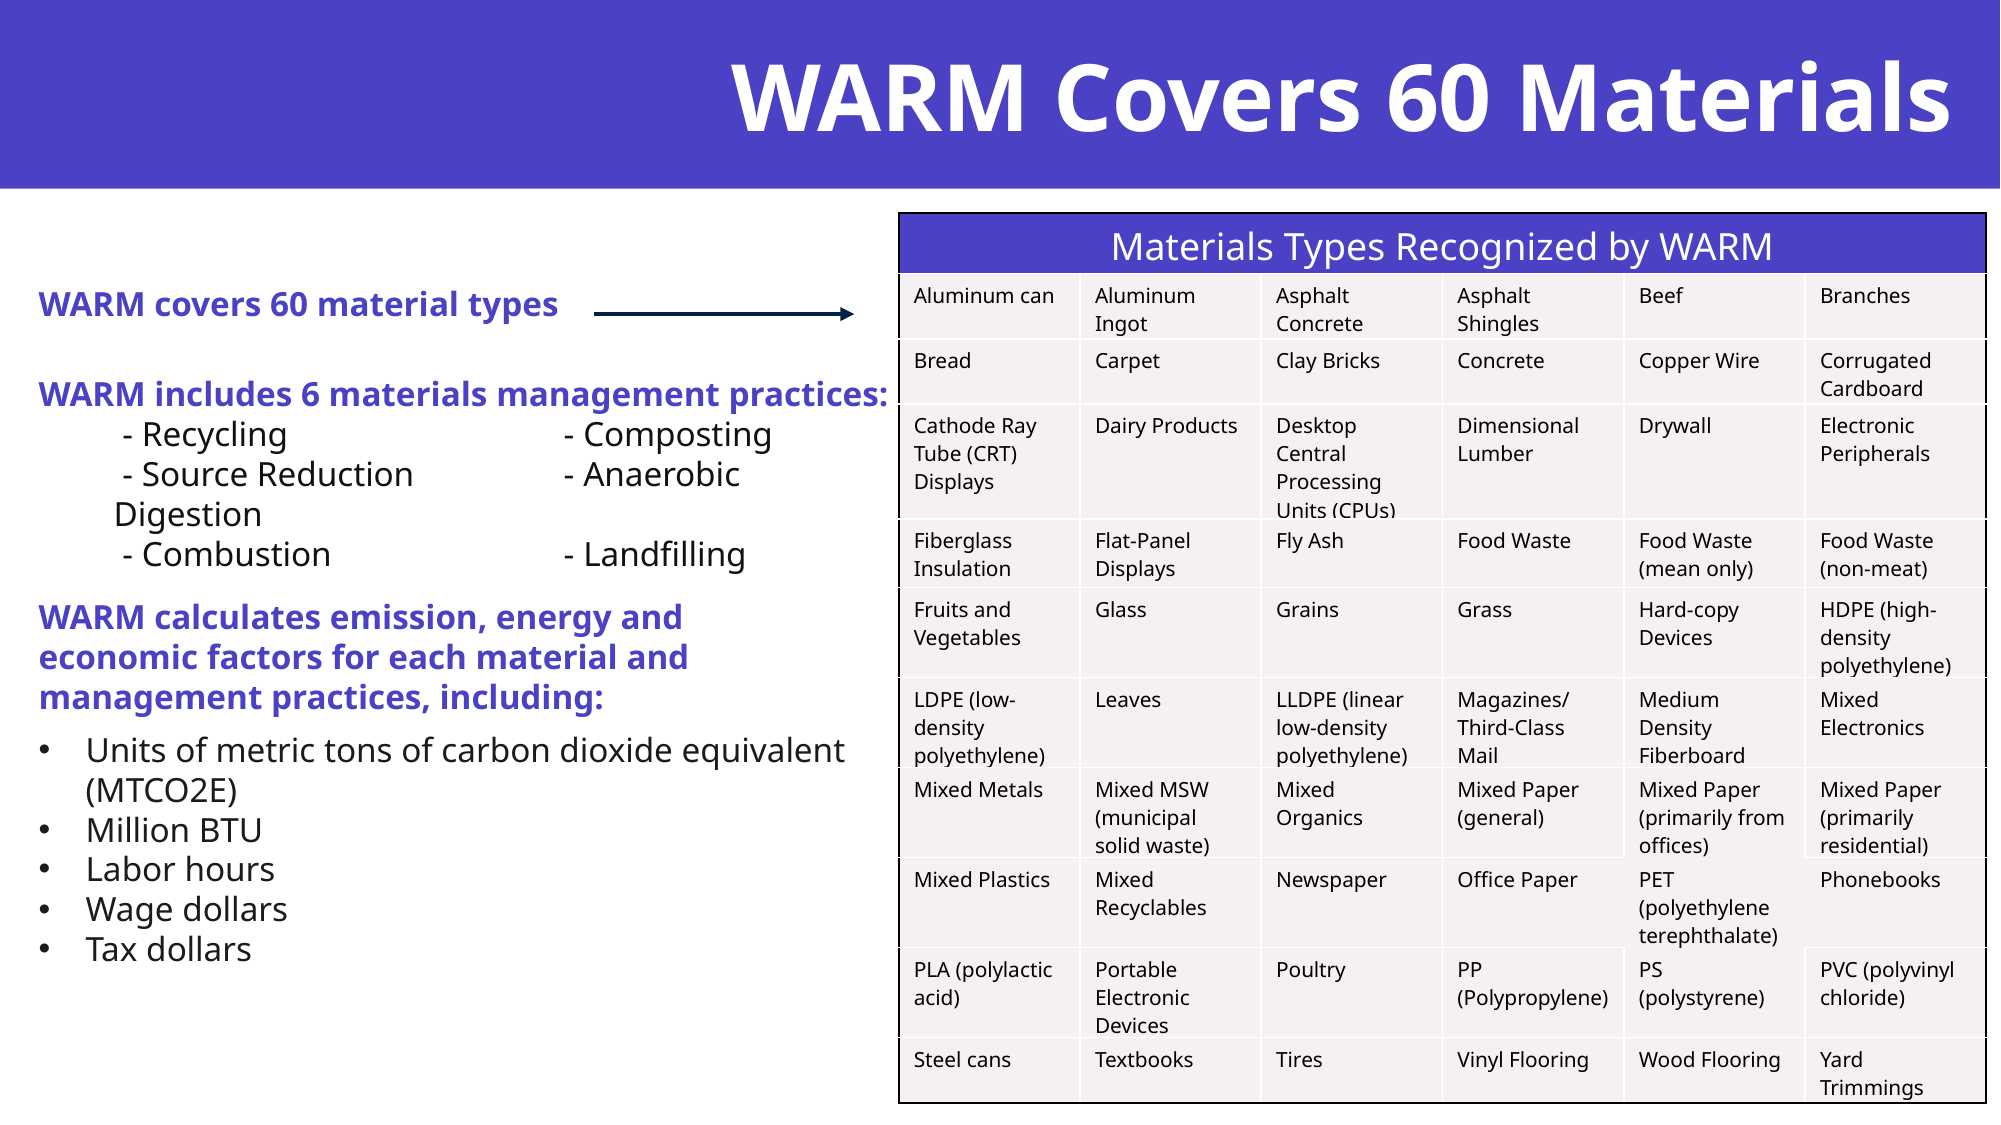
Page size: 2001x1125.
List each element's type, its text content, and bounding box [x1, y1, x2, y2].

table_cell Leaves [1081, 678, 1260, 767]
table_cell Vinyl Flooring [1443, 1038, 1623, 1102]
title WARM Covers 60 Materials [204, 31, 1968, 159]
table_cell Mixed Paper (primarily from offices) [1625, 768, 1804, 858]
table_cell Aluminum Ingot [1081, 274, 1260, 338]
table_header Materials Types Recognized by WARM [900, 214, 1985, 273]
table_cell Office Paper [1443, 858, 1624, 947]
table_cell Drywall [1625, 405, 1804, 518]
table_cell Magazines/ Third-Class Mail [1443, 678, 1623, 767]
table_cell Corrugated Cardboard [1806, 340, 1985, 403]
table_cell PVC (polyvinyl chloride) [1806, 948, 1985, 1037]
table_cell Glass [1081, 588, 1260, 677]
table_cell Textbooks [1081, 1038, 1260, 1102]
table_cell Mixed Organics [1262, 768, 1442, 857]
table_cell PS (polystyrene) [1625, 948, 1804, 1037]
table_cell Carpet [1081, 340, 1260, 403]
table_cell Aluminum can [900, 274, 1079, 338]
table_cell Mixed MSW (municipal solid waste) [1081, 768, 1260, 857]
table_cell Dairy Products [1081, 405, 1260, 518]
table_cell Tires [1262, 1038, 1442, 1102]
table_cell Mixed Recyclables [1081, 858, 1260, 947]
table_cell Portable Electronic Devices [1081, 948, 1260, 1037]
table_cell Food Waste (non-meat) [1806, 520, 1985, 587]
table_cell Mixed Metals [900, 768, 1079, 857]
table_cell Concrete [1443, 340, 1623, 403]
table_cell Medium Density Fiberboard [1625, 678, 1804, 767]
table_cell Wood Flooring [1625, 1038, 1804, 1102]
table_cell Steel cans [900, 1038, 1079, 1102]
table_cell Clay Bricks [1262, 340, 1442, 403]
table_cell Mixed Electronics [1806, 678, 1985, 767]
table_cell Fly Ash [1262, 520, 1442, 587]
table_cell Fiberglass Insulation [900, 520, 1079, 587]
table_cell Food Waste (mean only) [1625, 520, 1804, 587]
table_cell Phonebooks [1805, 858, 1985, 947]
table_cell Branches [1806, 274, 1985, 338]
table_cell Mixed Plastics [900, 858, 1079, 947]
table_cell LLDPE (linear low-density polyethylene) [1262, 678, 1442, 767]
table_cell Fruits and Vegetables [900, 588, 1079, 677]
table_cell Dimensional Lumber [1443, 405, 1623, 518]
table_cell Desktop Central Processing Units (CPUs) [1262, 405, 1442, 518]
table_cell Mixed Paper (general) [1443, 768, 1623, 857]
table_cell LDPE (low-density polyethylene) [900, 678, 1079, 767]
table_cell Mixed Paper (primarily residential) [1806, 768, 1985, 857]
table_cell PET (polyethylene terephthalate) [1624, 858, 1805, 948]
table_cell Yard Trimmings [1806, 1038, 1985, 1102]
text_box WARM covers 60 material types WARM includes 6 materials management practices: - Recycling - Composting - Source Reduction - Anaerobic Digestion - Combustion - Landfilling [24, 276, 898, 626]
table_cell PLA (polylactic acid) [900, 948, 1079, 1037]
table_cell Flat-Panel Displays [1081, 520, 1260, 587]
table_cell Food Waste [1443, 520, 1623, 587]
table_cell Cathode Ray Tube (CRT) Displays [900, 405, 1079, 518]
table_cell HDPE (high- density polyethylene) [1806, 588, 1985, 677]
table_cell Asphalt Concrete [1262, 274, 1442, 338]
table_cell Copper Wire [1625, 340, 1804, 403]
table_cell Hard-copy Devices [1625, 588, 1804, 677]
text_box WARM calculates emission, energy and economic factors for each material and management practices, including: Units of metric tons of carbon dioxide equivalent (MTCO2E) Million BTU Labor hours Wage dollars Tax dollars [24, 589, 866, 976]
table_cell PP (Polypropylene) [1443, 948, 1623, 1037]
table_cell Grass [1443, 588, 1623, 677]
table_cell Asphalt Shingles [1443, 274, 1623, 338]
table_cell Poultry [1262, 948, 1442, 1037]
table_cell Newspaper [1262, 858, 1442, 947]
table_cell Bread [900, 340, 1079, 403]
table_cell Beef [1625, 274, 1804, 338]
table_cell Grains [1262, 588, 1442, 677]
table_cell Electronic Peripherals [1806, 405, 1985, 518]
